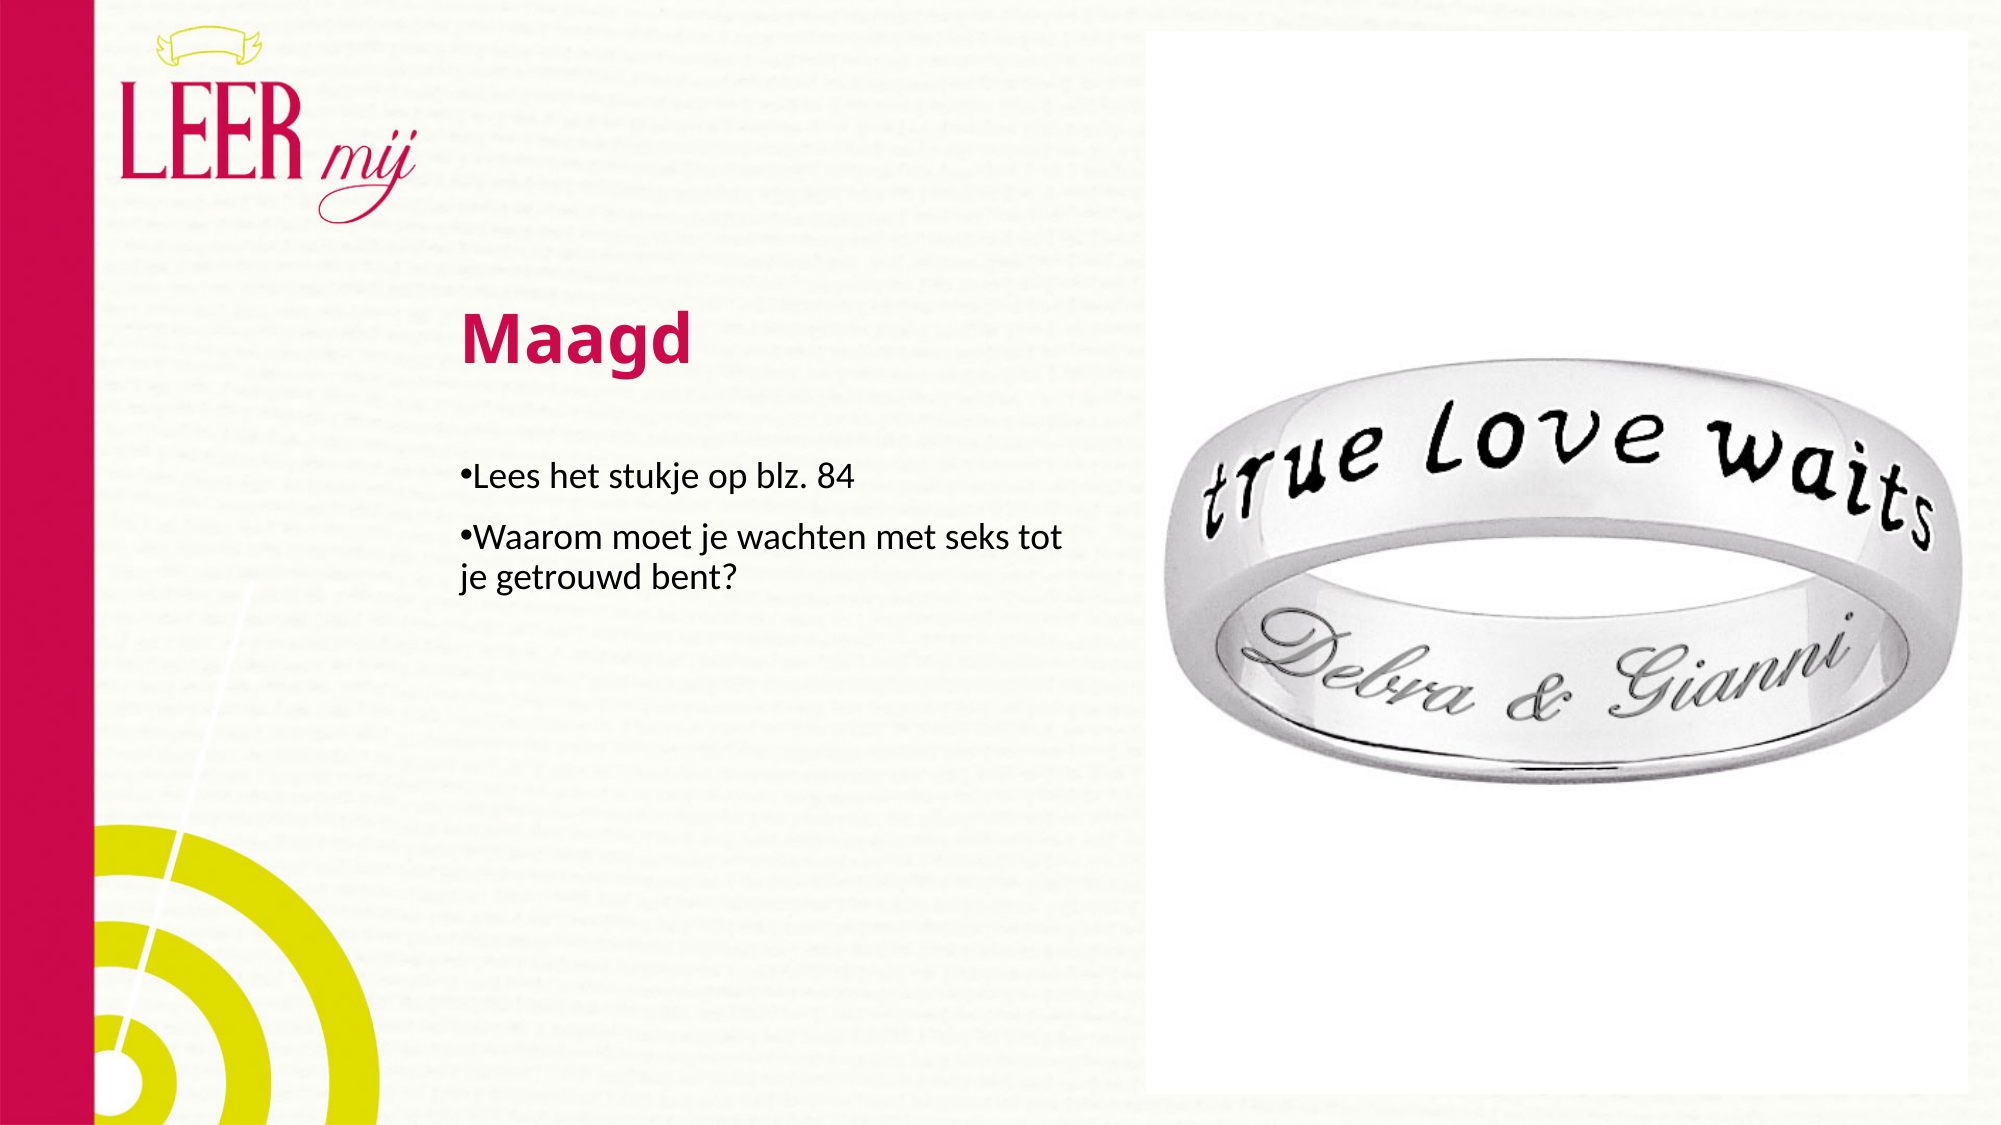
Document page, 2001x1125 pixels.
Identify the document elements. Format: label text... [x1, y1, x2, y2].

list Lees het stukje op blz. 84 Waarom moet je wachten met seks tot je getrouwd bent? [444, 448, 1105, 968]
picture [0, 0, 2001, 1125]
title Maagd [444, 229, 1102, 386]
